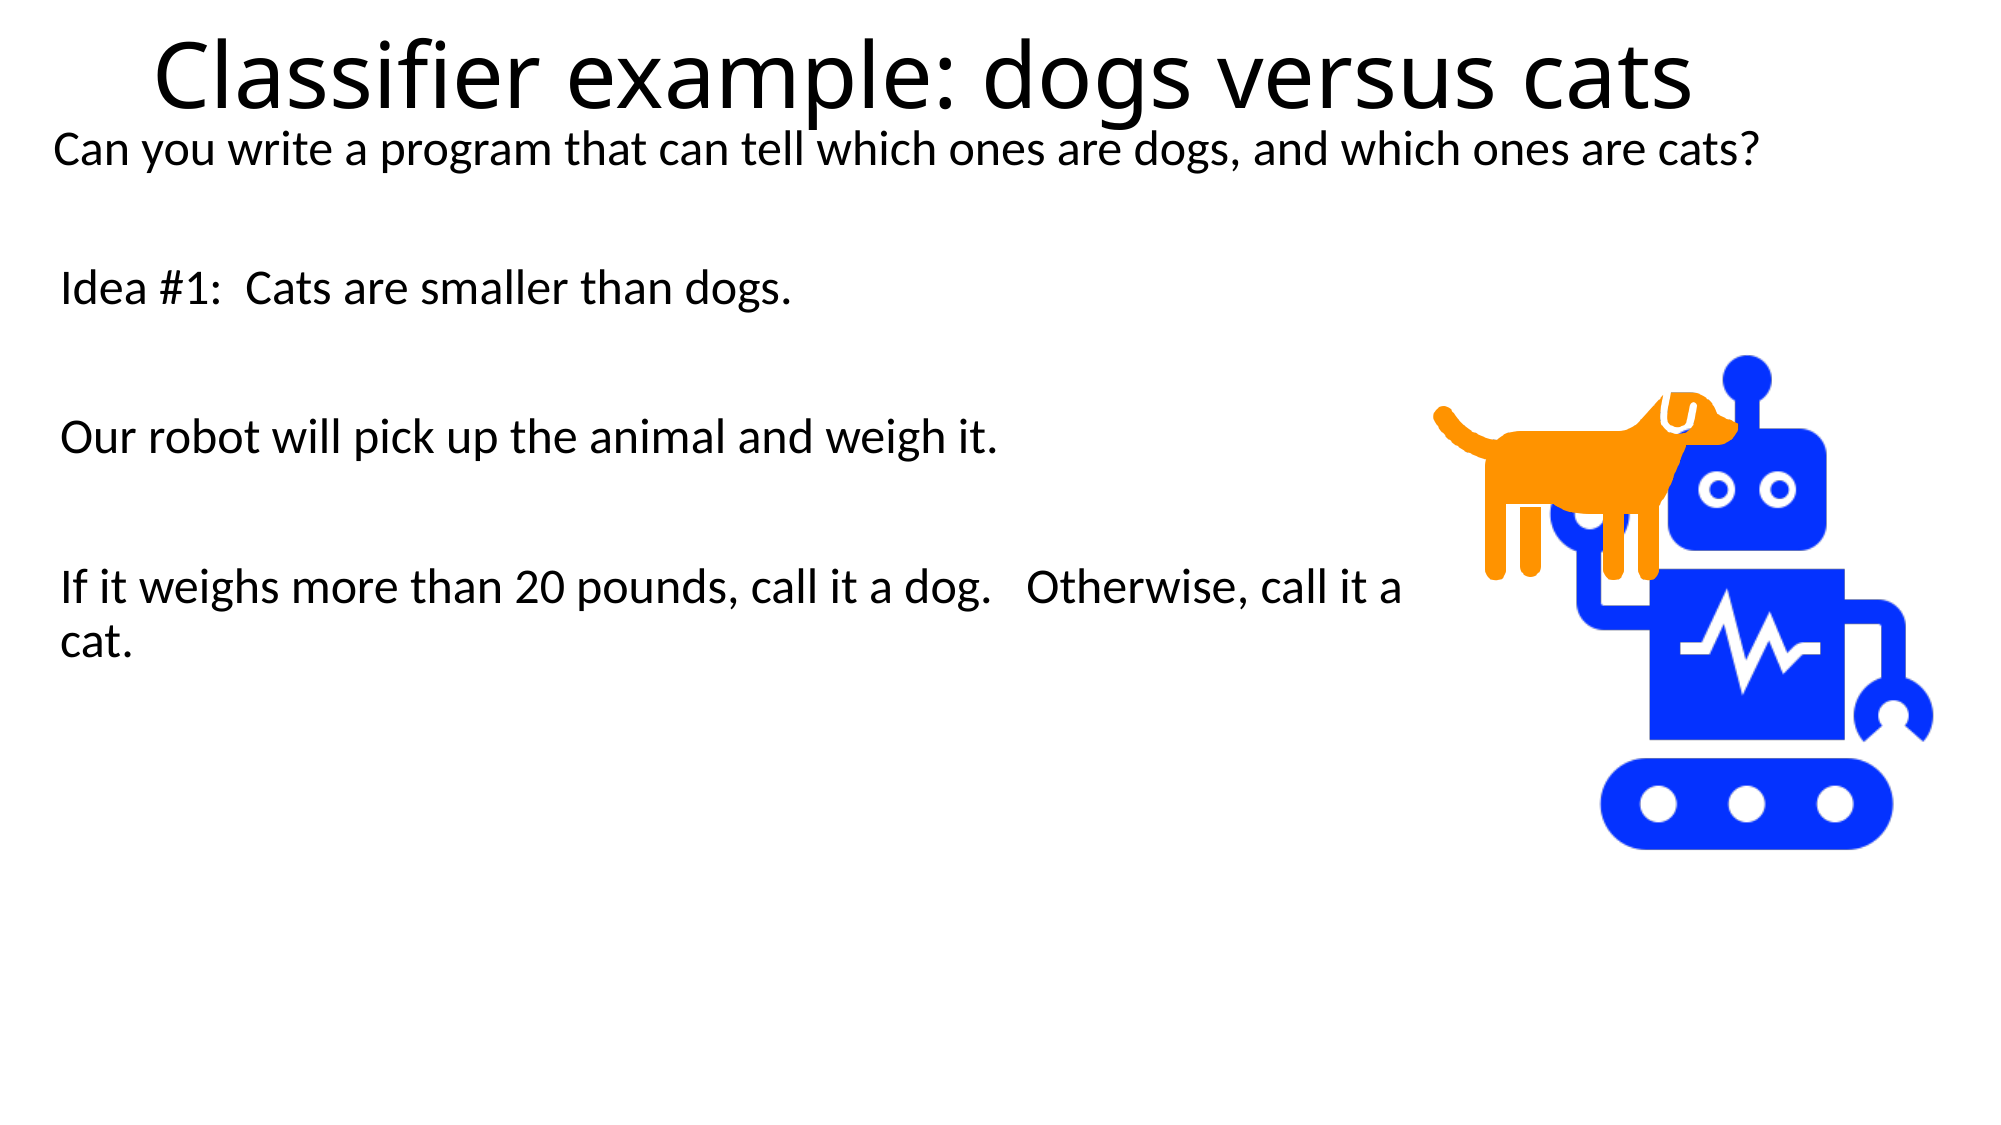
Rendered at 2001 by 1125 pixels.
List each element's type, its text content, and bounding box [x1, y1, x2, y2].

text_box Idea #1: Cats are smaller than dogs. Our robot will pick up the animal and weigh it. If it weighs more than 20 pounds, call it a dog. Otherwise, call it a cat. [45, 253, 1420, 838]
picture [1419, 319, 2000, 905]
list Can you write a program that can tell which ones are dogs, and which ones are cats? [38, 115, 1863, 176]
title Classifier example: dogs versus cats [137, 14, 1863, 115]
